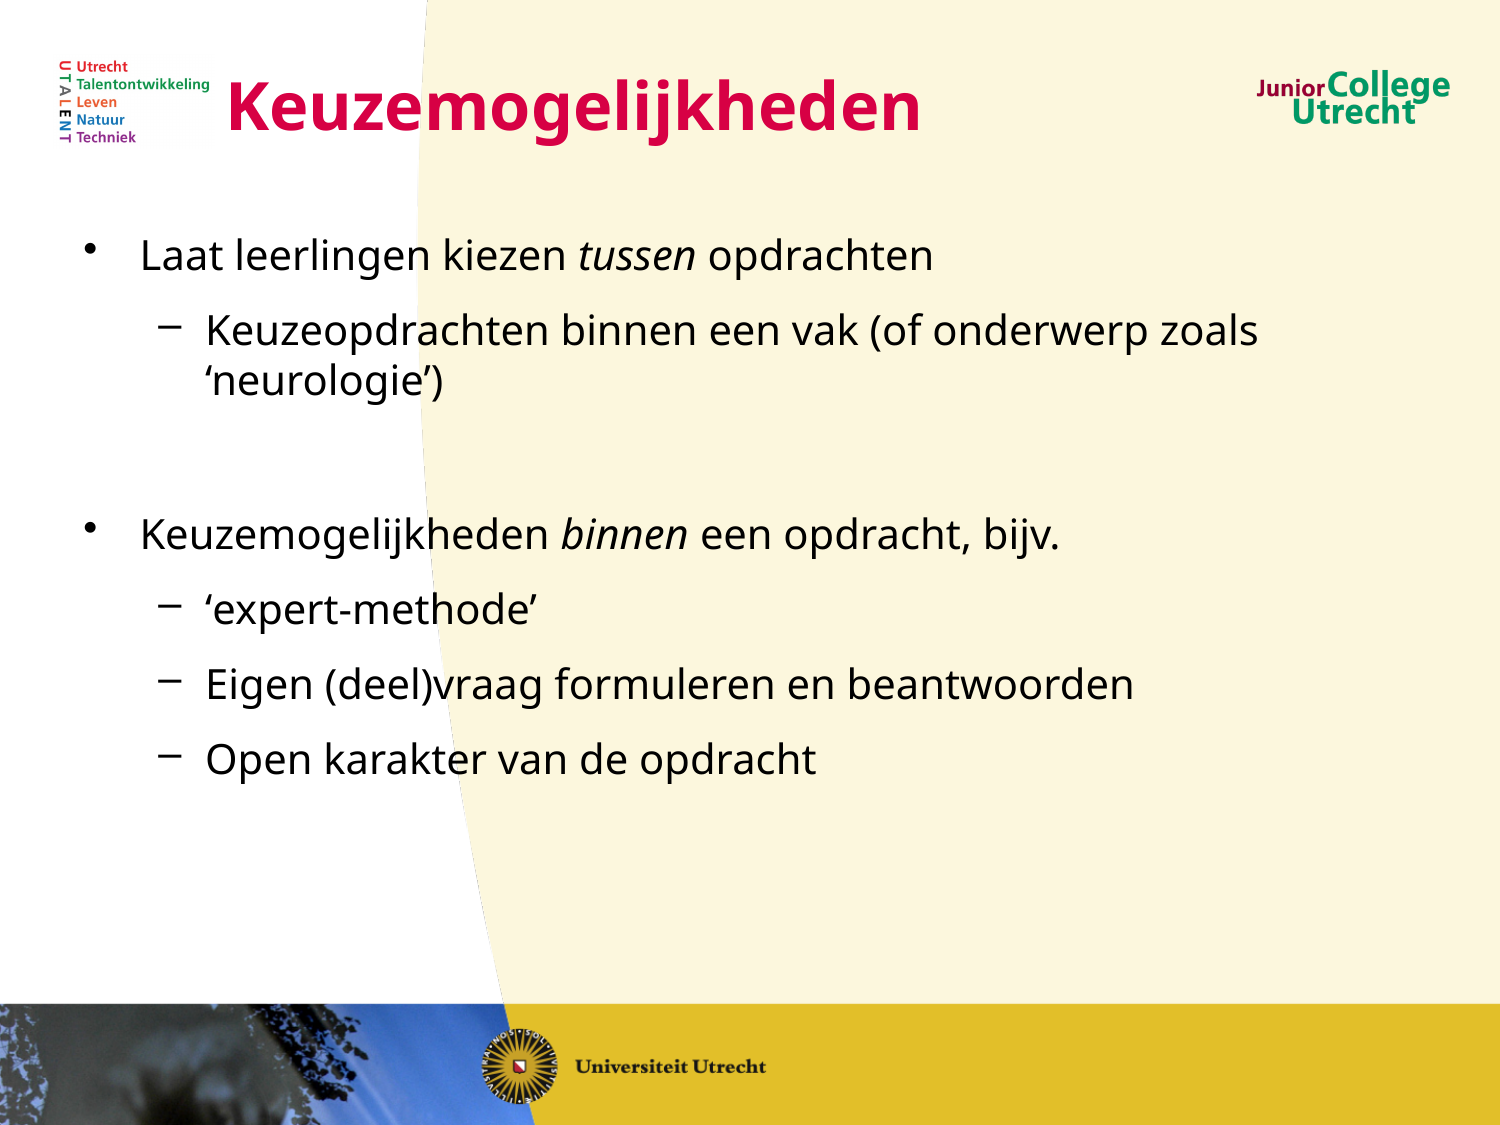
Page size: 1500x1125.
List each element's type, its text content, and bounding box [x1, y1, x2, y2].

list Laat leerlingen kiezen tussen opdrachten Keuzeopdrachten binnen een vak (of onderwerp zoals ‘neurologie’) Keuzemogelijkheden binnen een opdracht, bijv. ‘expert-methode’ Eigen (deel)vraag formuleren en beantwoorden Open karakter van de opdracht [75, 219, 1425, 1005]
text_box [52, 54, 1461, 150]
picture [0, 0, 1500, 1125]
title Keuzemogelijkheden [216, 10, 1500, 198]
